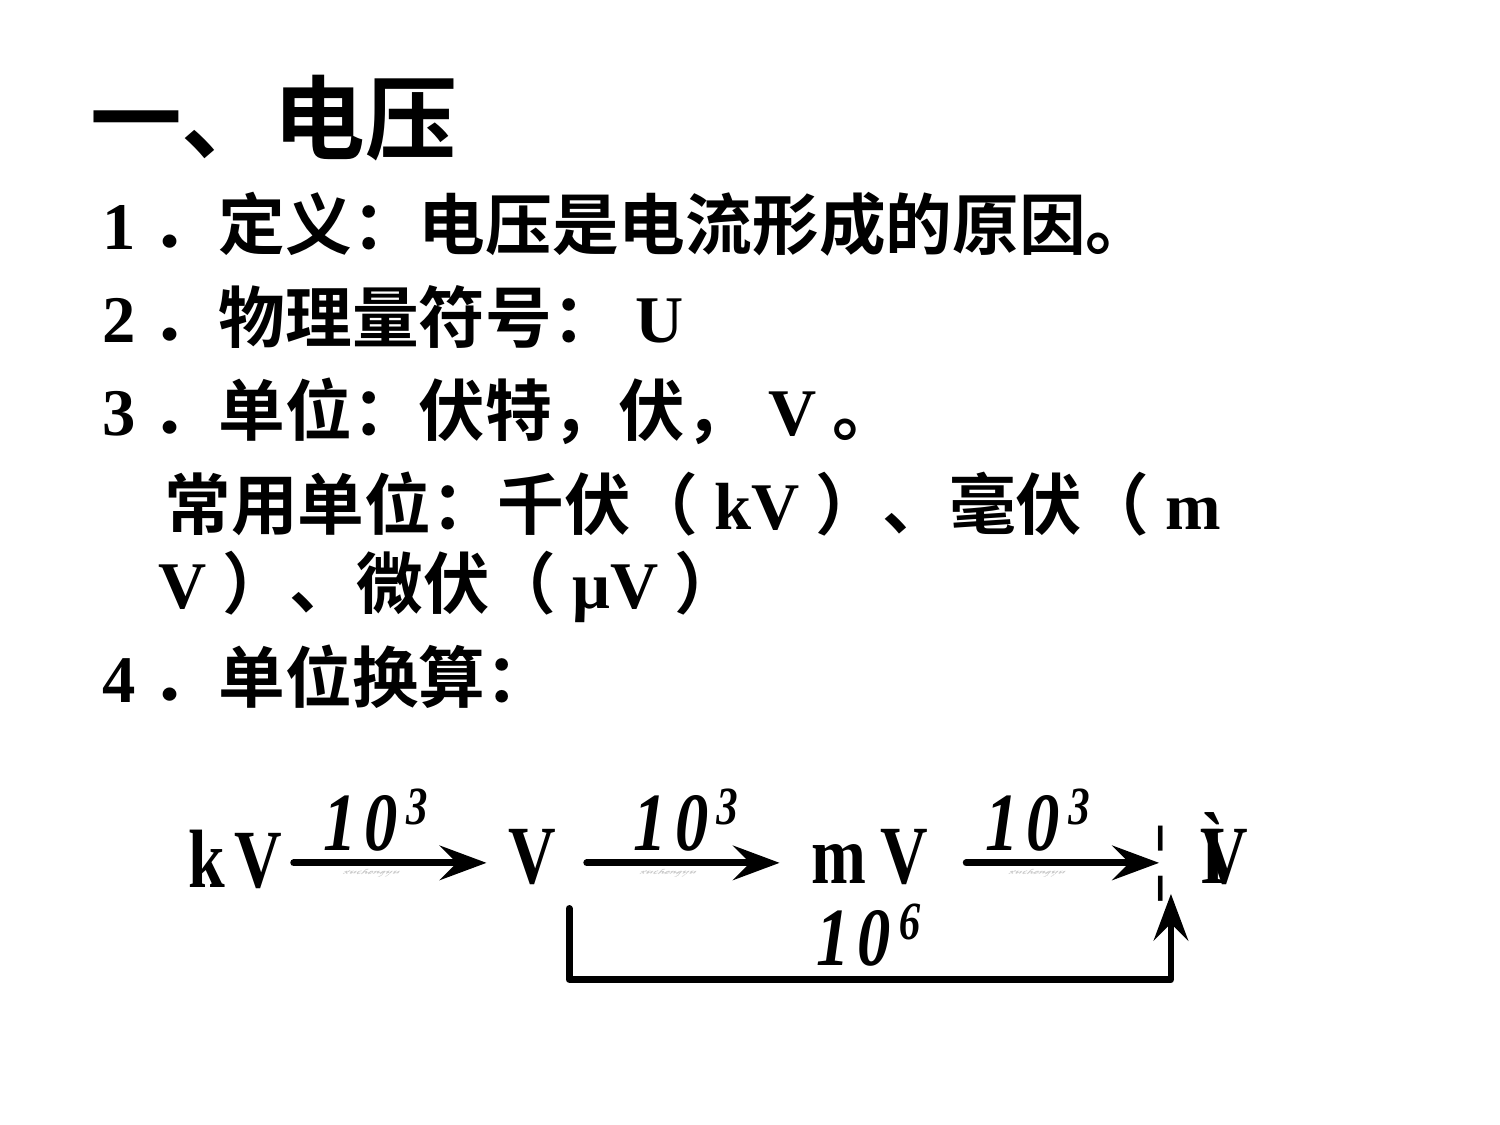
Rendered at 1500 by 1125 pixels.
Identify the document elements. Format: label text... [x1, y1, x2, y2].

picture [174, 762, 1276, 998]
title 一、电压 [74, 44, 1426, 188]
list 1．定义：电压是电流形成的原因。 2．物理量符号：U 3．单位：伏特，伏，V。 常用单位：千伏（kV）、毫伏（mV）、微伏（μV） 4．单位换算： [87, 174, 1388, 738]
